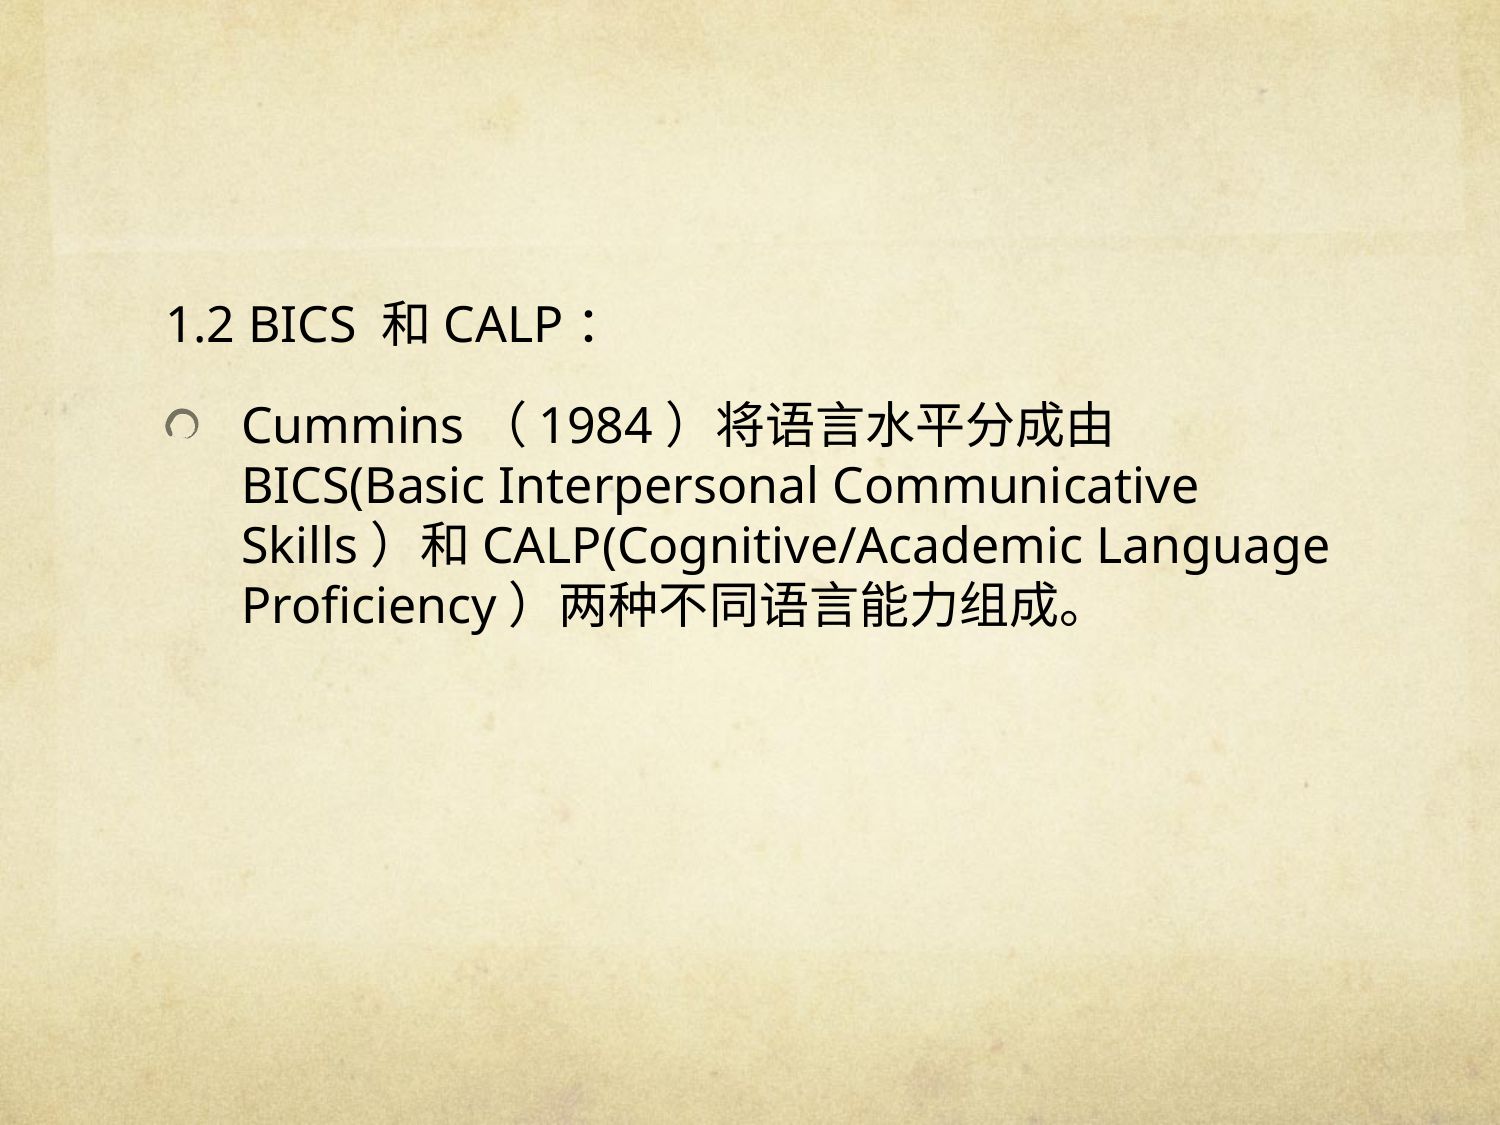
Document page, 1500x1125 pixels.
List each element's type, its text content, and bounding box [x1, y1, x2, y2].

picture [0, 0, 1500, 1125]
list 1.2 BICS 和CALP： Cummins（1984）将语言水平分成由BICS(Basic Interpersonal Communicative Skills）和CALP(Cognitive/Academic Language Proficiency）两种不同语言能力组成。 [150, 284, 1350, 950]
